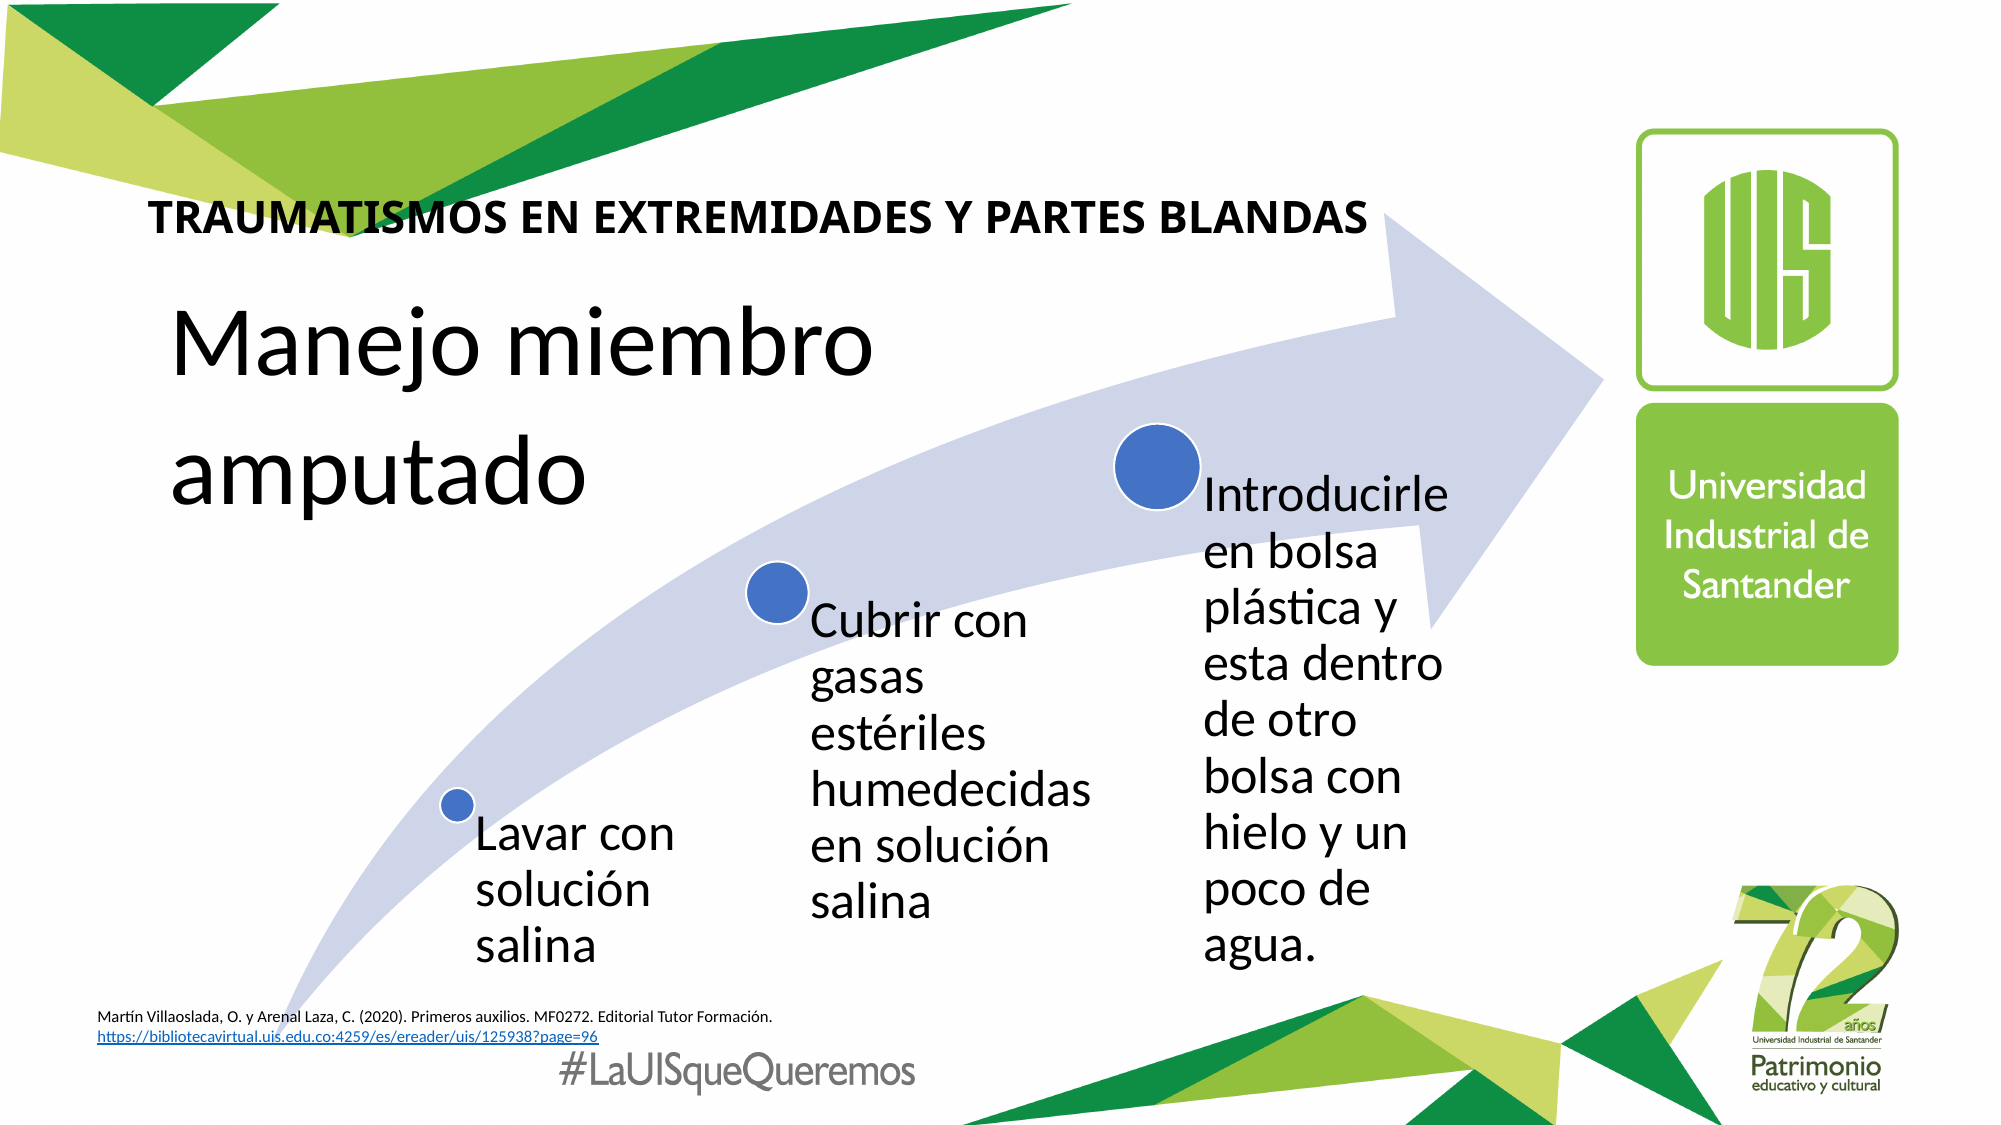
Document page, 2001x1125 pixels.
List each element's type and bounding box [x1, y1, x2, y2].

picture [0, 2, 1999, 1125]
text_box [270, 184, 1604, 1074]
